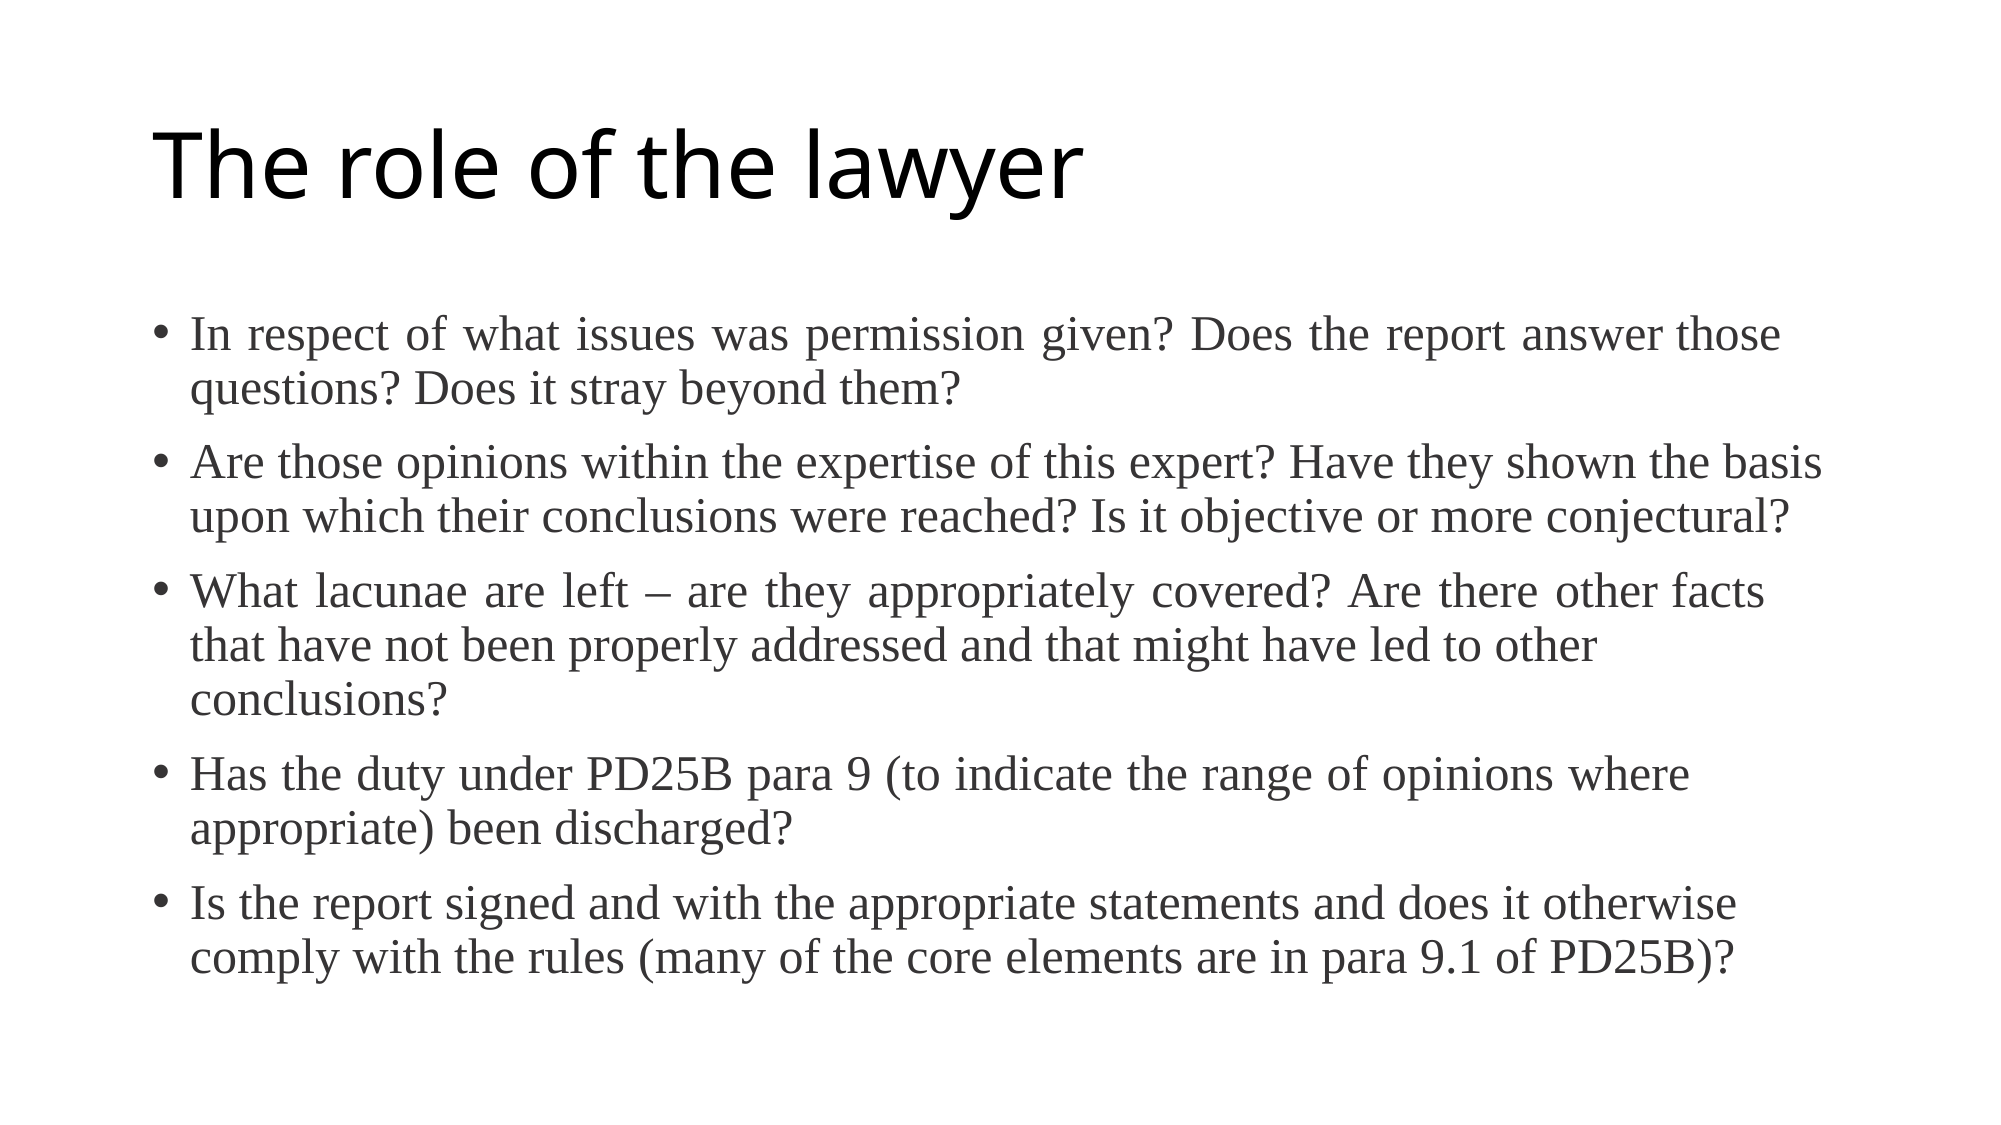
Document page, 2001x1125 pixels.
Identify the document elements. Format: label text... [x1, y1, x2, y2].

title The role of the lawyer [137, 59, 1863, 278]
list In respect of what issues was permission given? Does the report answer those questions? Does it stray beyond them? Are those opinions within the expertise of this expert? Have they shown the basis upon which their conclusions were reached? Is it objective or more conjectural? What lacunae are left – are they appropriately covered? Are there other facts that have not been properly addressed and that might have led to other conclusions? Has the duty under PD25B para 9 (to indicate the range of opinions where appropriate) been discharged? Is the report signed and with the appropriate statements and does it otherwise comply with the rules (many of the core elements are in para 9.1 of PD25B)? [137, 299, 1863, 1014]
